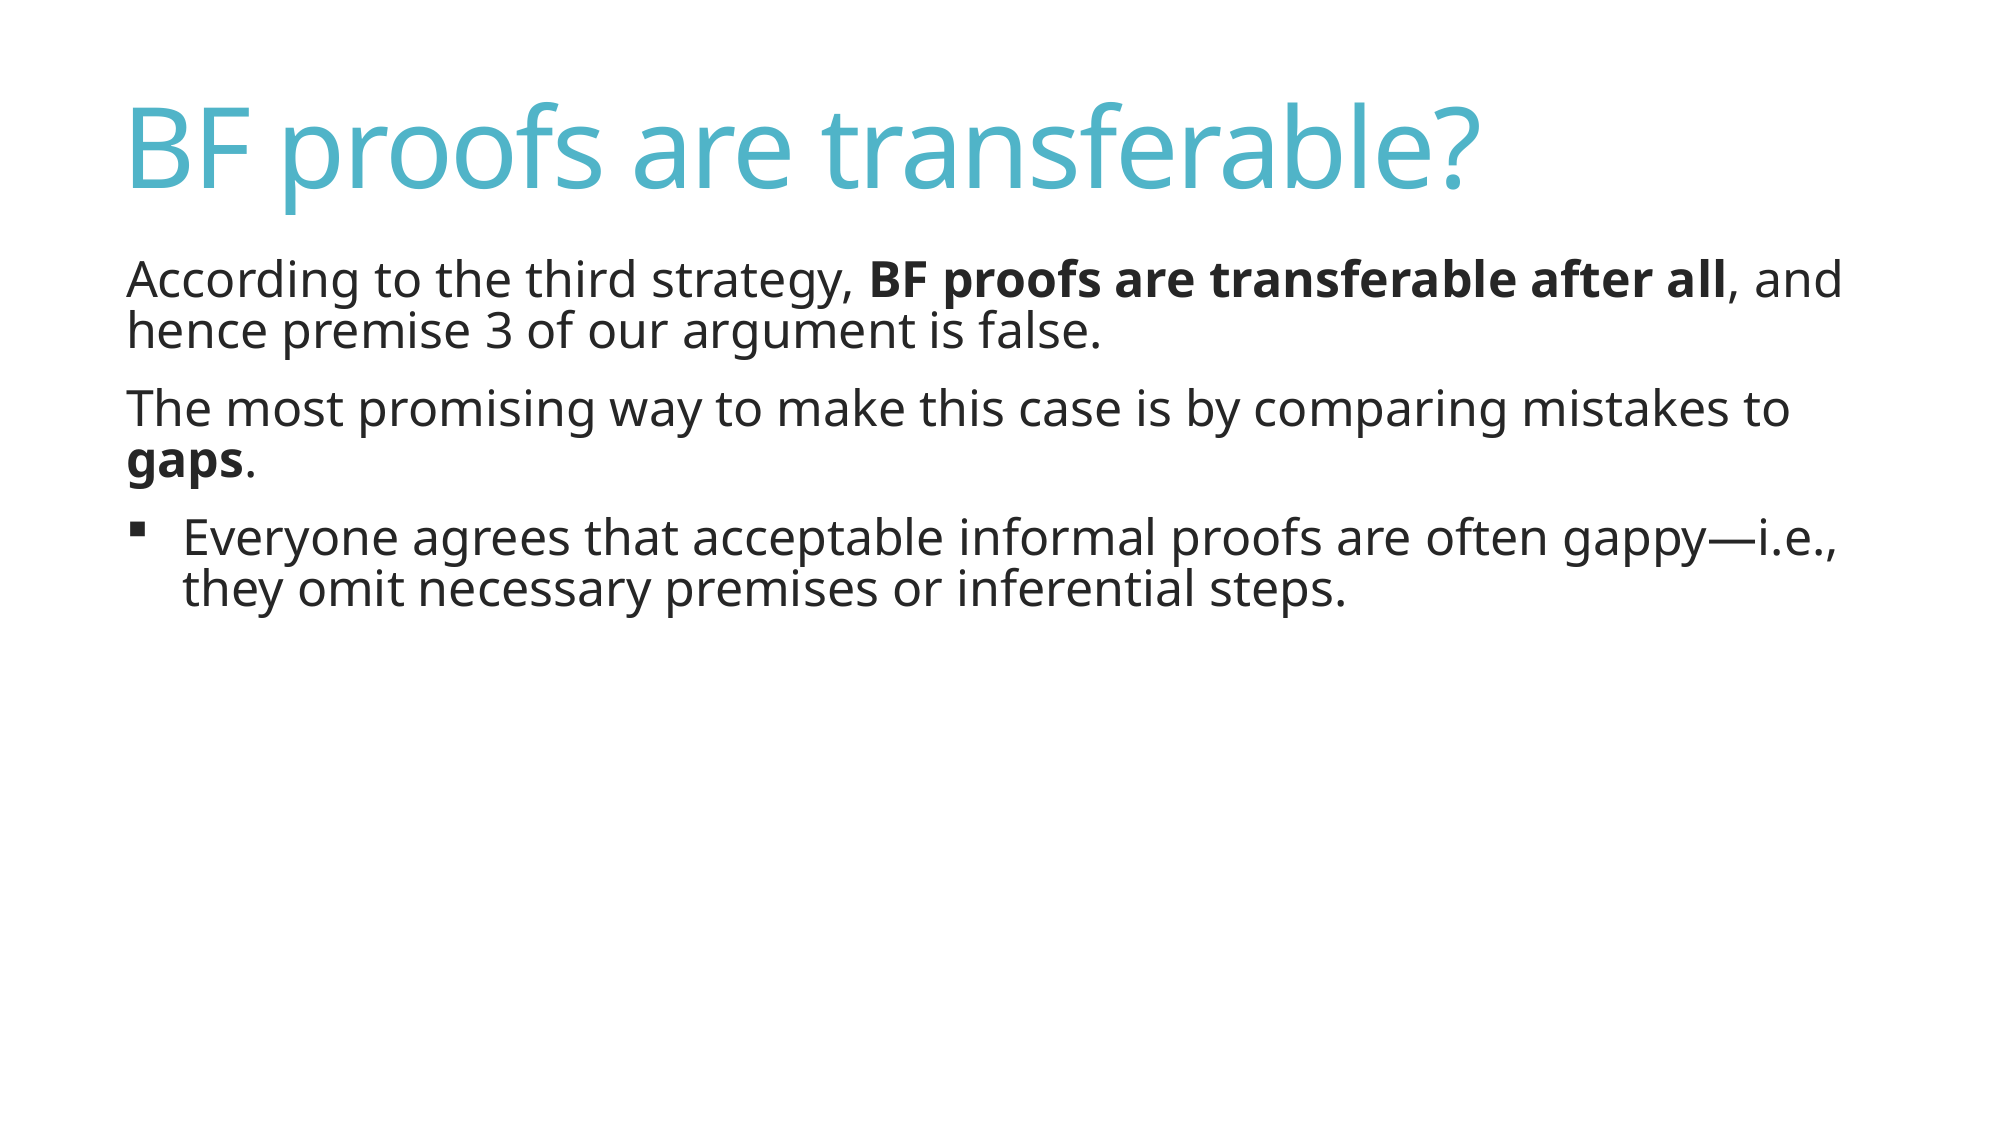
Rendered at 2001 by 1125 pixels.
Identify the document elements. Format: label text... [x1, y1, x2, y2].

title BF proofs are transferable? [107, 81, 1875, 226]
list According to the third strategy, BF proofs are transferable after all, and hence premise 3 of our argument is false. The most promising way to make this case is by comparing mistakes to gaps. Everyone agrees that acceptable informal proofs are often gappy—i.e., they omit necessary premises or inferential steps. [111, 249, 1876, 1098]
